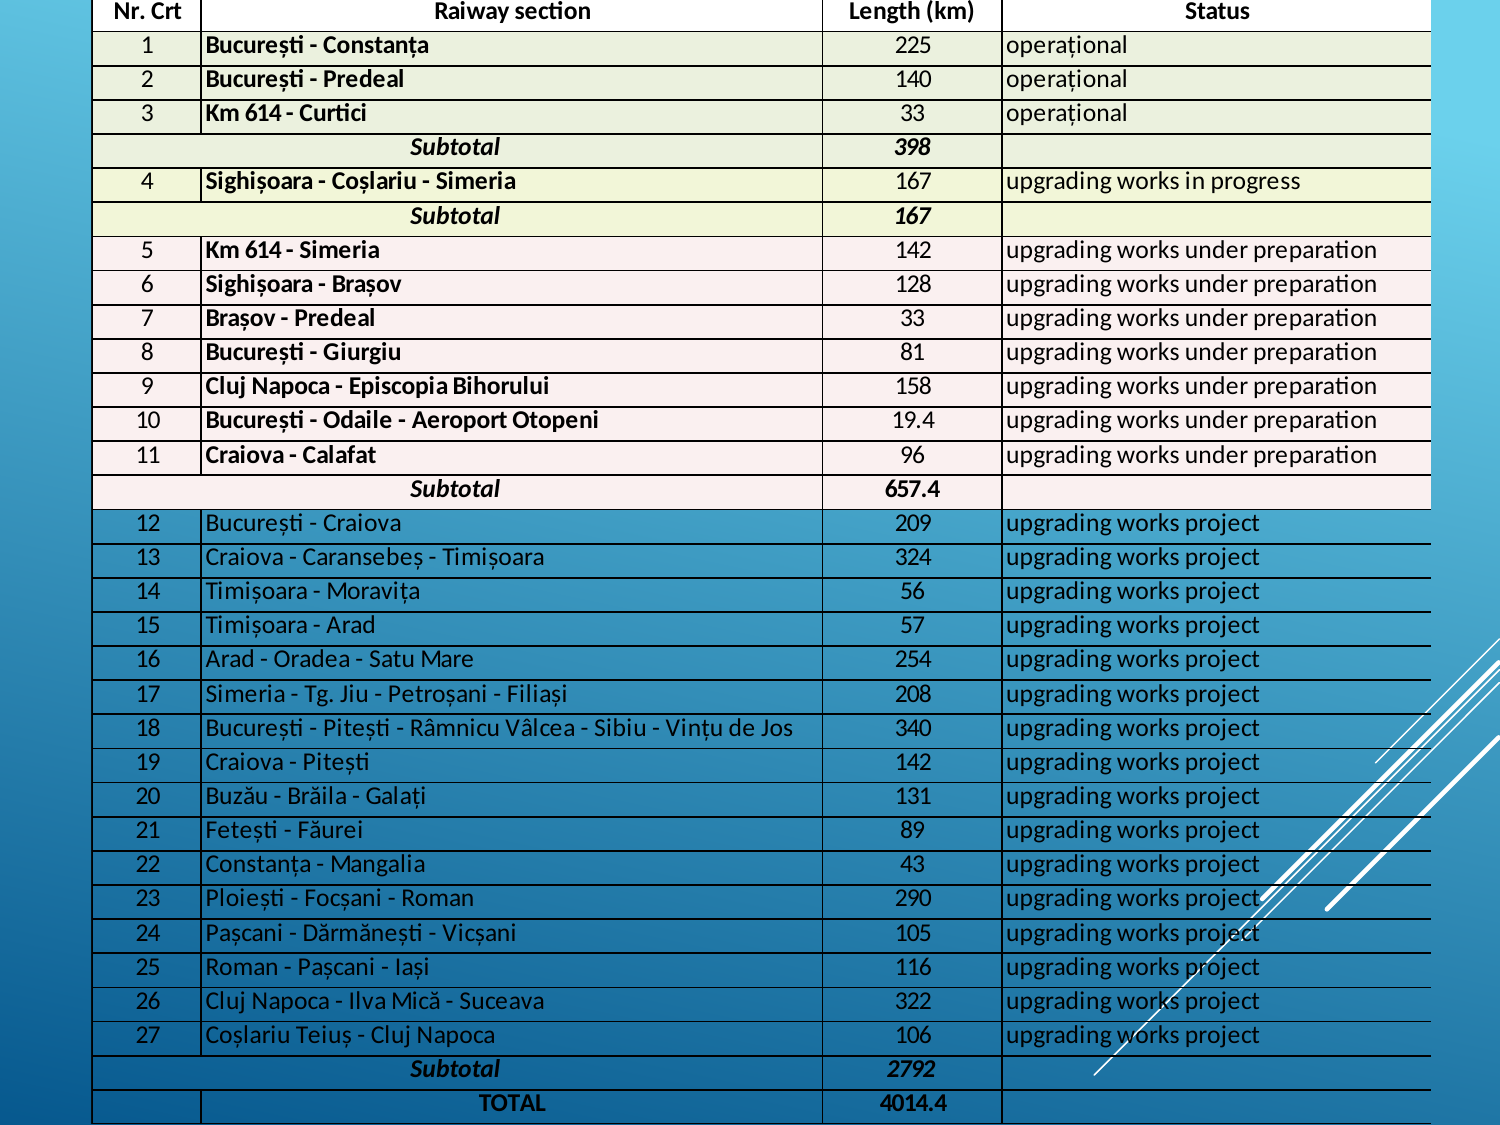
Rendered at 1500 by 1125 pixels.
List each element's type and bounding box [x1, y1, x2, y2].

picture [91, 0, 1433, 1125]
